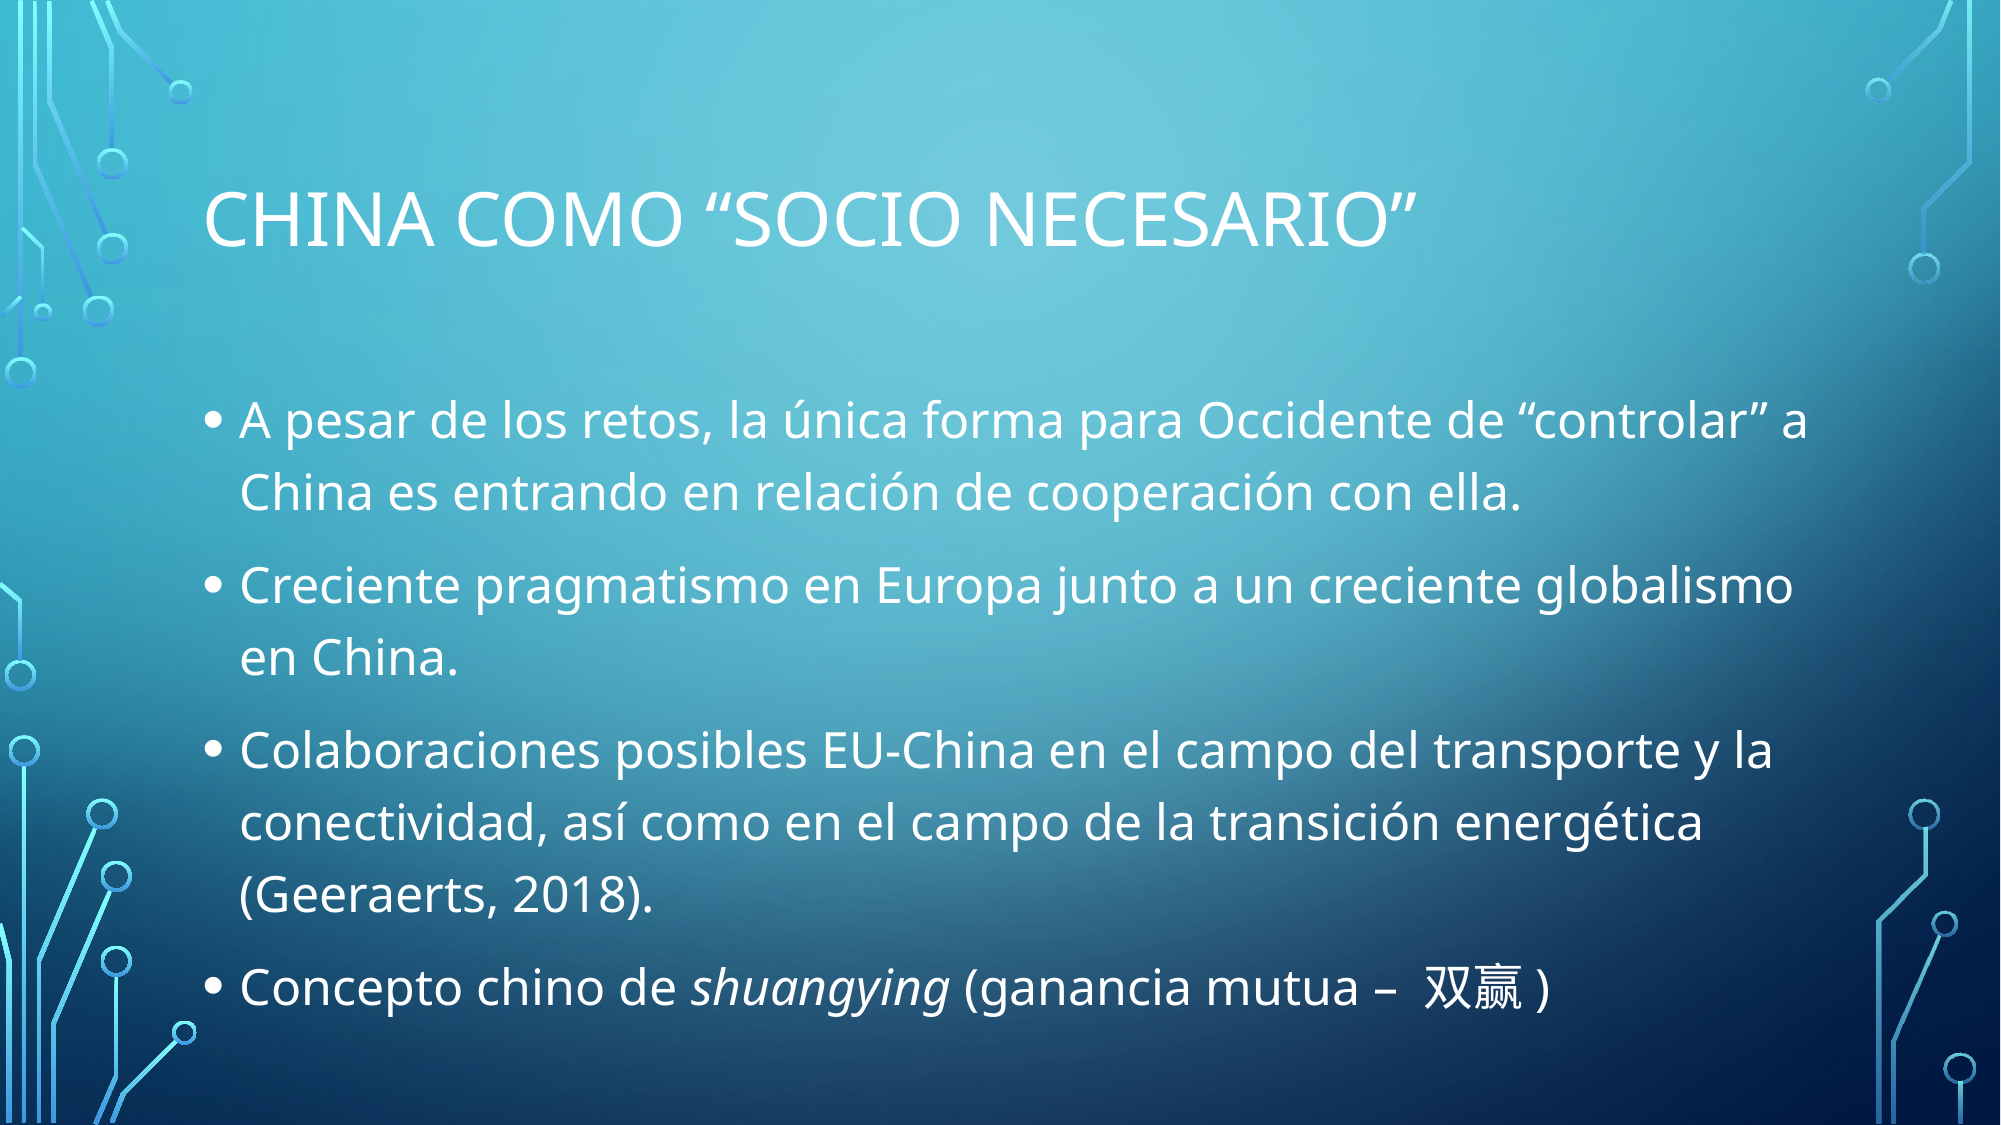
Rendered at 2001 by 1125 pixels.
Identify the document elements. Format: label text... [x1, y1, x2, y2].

title China como “socio necesario” [187, 101, 1813, 344]
list A pesar de los retos, la única forma para Occidente de “controlar” a China es entrando en relación de cooperación con ella. Creciente pragmatismo en Europa junto a un creciente globalismo en China. Colaboraciones posibles EU-China en el campo del transporte y la conectividad, así como en el campo de la transición energética (Geeraerts, 2018). Concepto chino de shuangying (ganancia mutua – 双赢) [187, 369, 1841, 1041]
